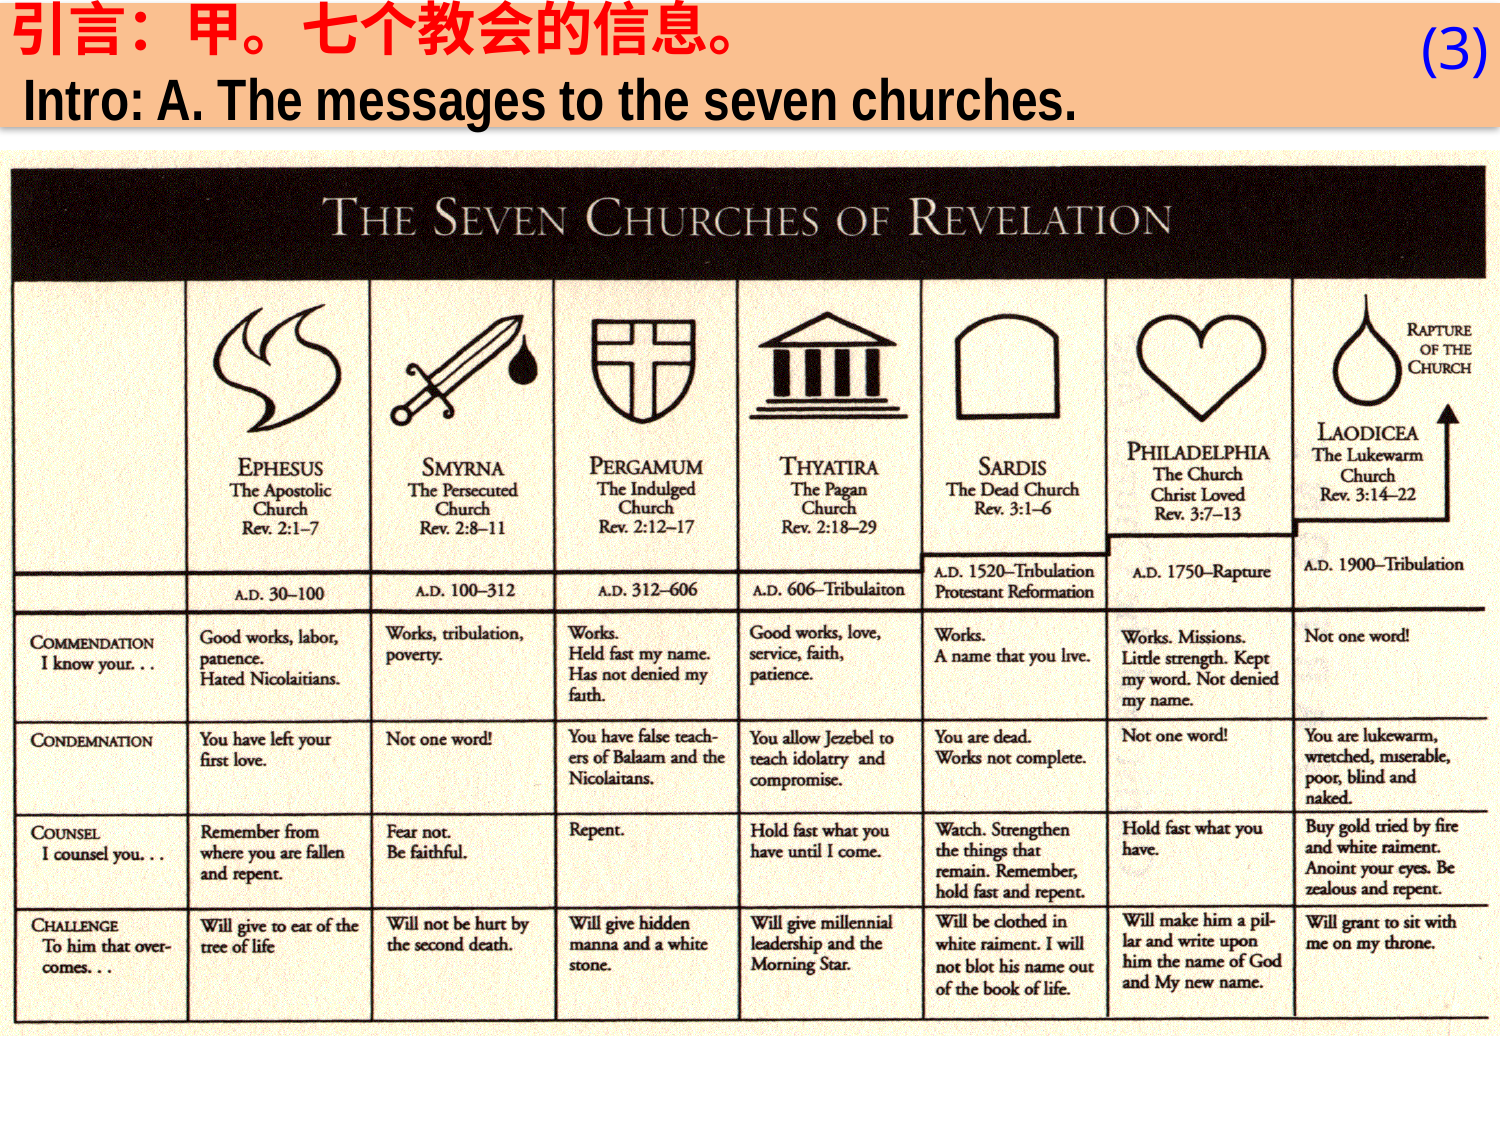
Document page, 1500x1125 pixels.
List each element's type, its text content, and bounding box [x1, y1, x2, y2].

text_box (3) [1406, 3, 1500, 89]
picture [0, 149, 1500, 1036]
text_box 引言：甲。七个教会的信息。 Intro: A. The messages to the seven churches. [0, 0, 1497, 140]
